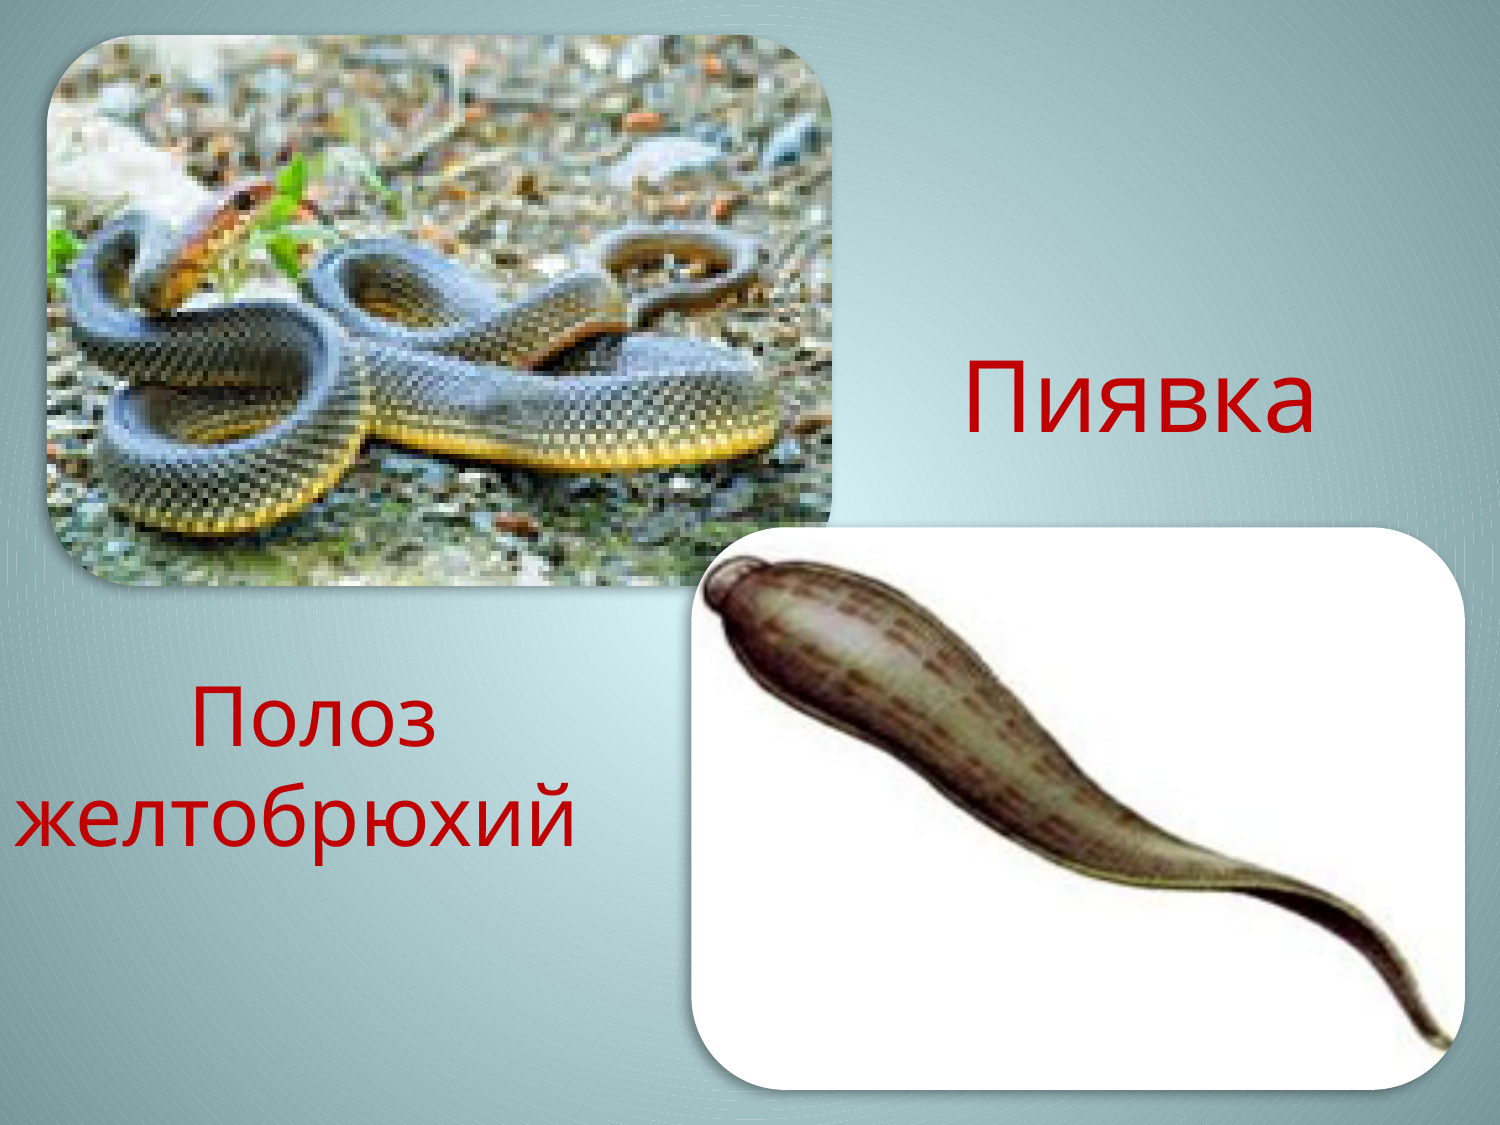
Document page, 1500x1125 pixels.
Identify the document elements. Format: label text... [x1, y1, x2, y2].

text_box Полоз желтобрюхий [0, 656, 685, 871]
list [691, 527, 1465, 1090]
title Пиявка [855, 292, 1425, 493]
picture [46, 35, 833, 586]
